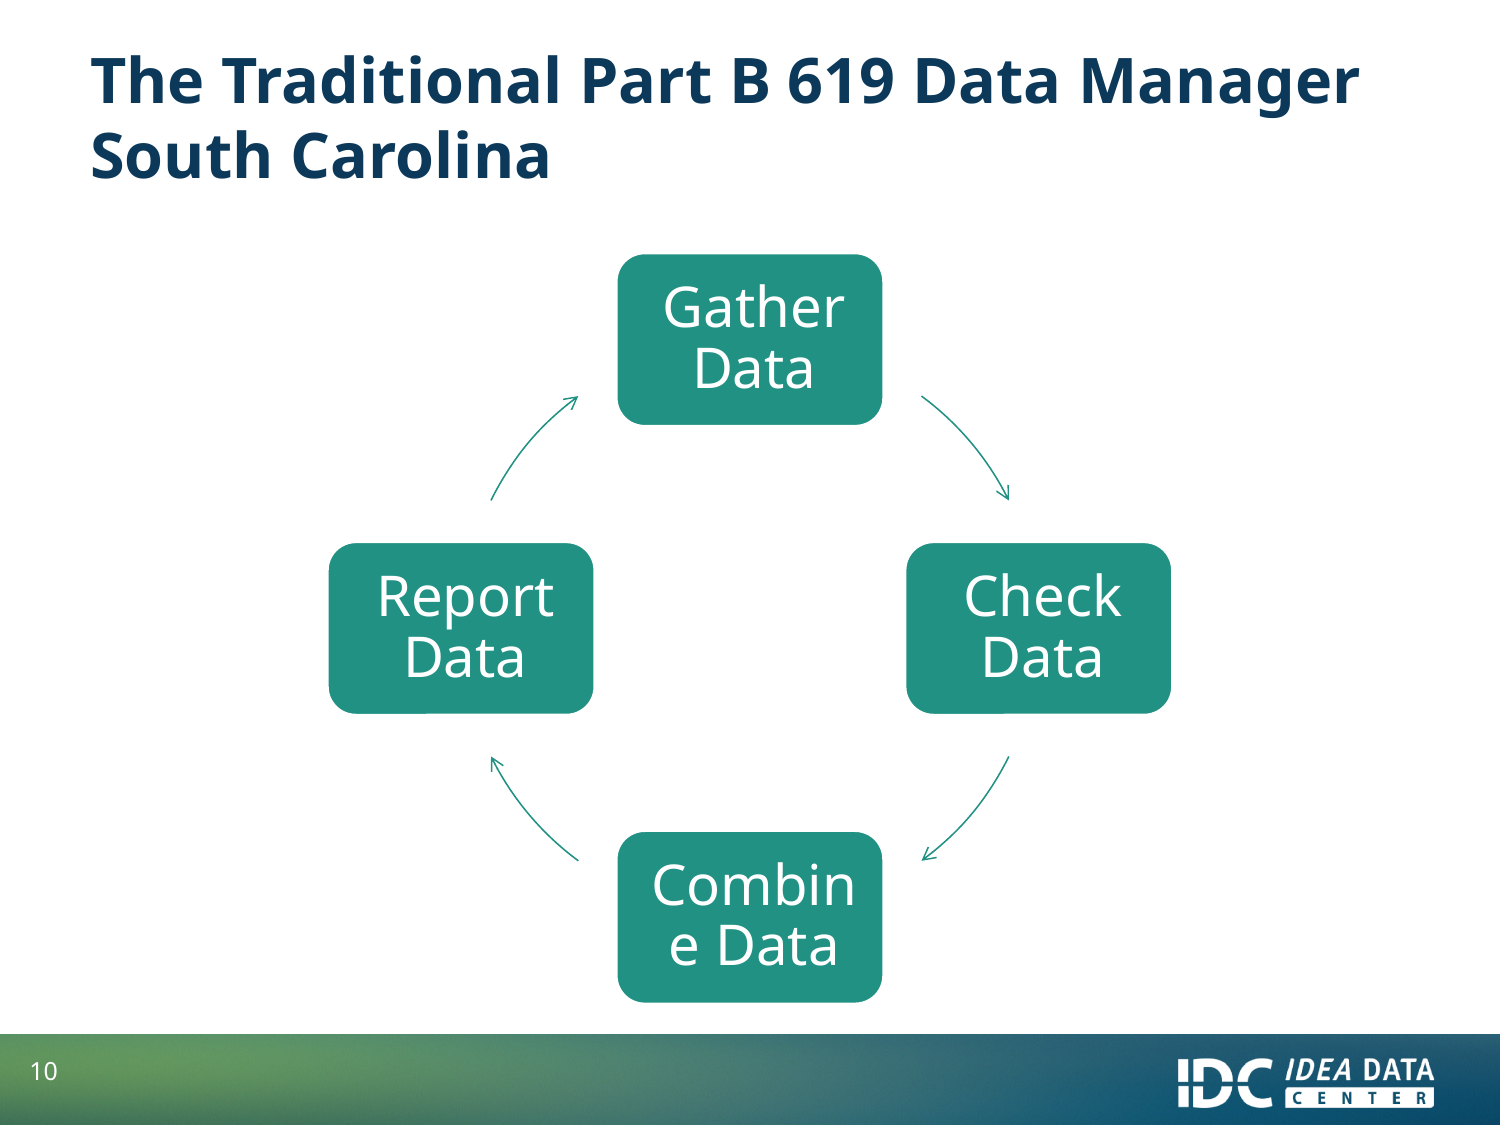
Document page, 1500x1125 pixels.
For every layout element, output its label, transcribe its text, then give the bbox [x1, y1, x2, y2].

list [74, 251, 1426, 1006]
picture [0, 1034, 1500, 1125]
title The Traditional Part B 619 Data Manager South Carolina [75, 15, 1425, 199]
slide_number 10 [11, 1042, 73, 1103]
